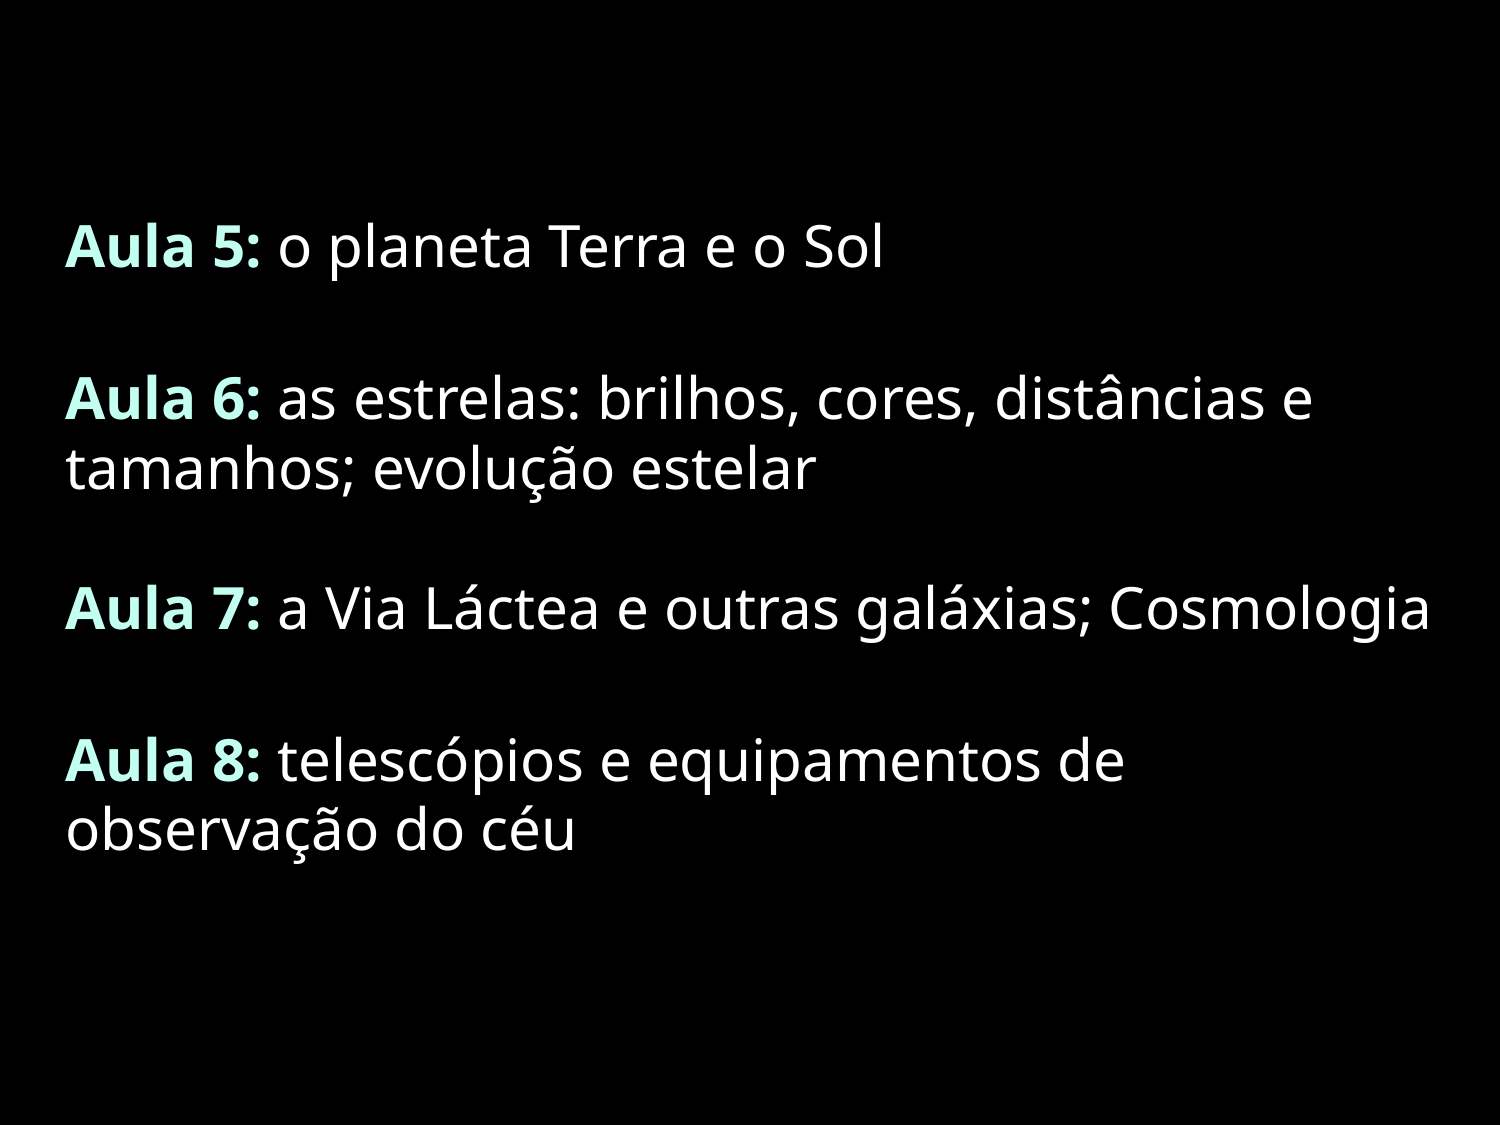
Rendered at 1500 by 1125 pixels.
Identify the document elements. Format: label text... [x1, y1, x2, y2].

subtitle Aula 5: o planeta Terra e o Sol Aula 6: as estrelas: brilhos, cores, distâncias e tamanhos; evolução estelar Aula 7: a Via Láctea e outras galáxias; Cosmologia Aula 8: telescópios e equipamentos de observação do céu [50, 201, 1457, 1010]
